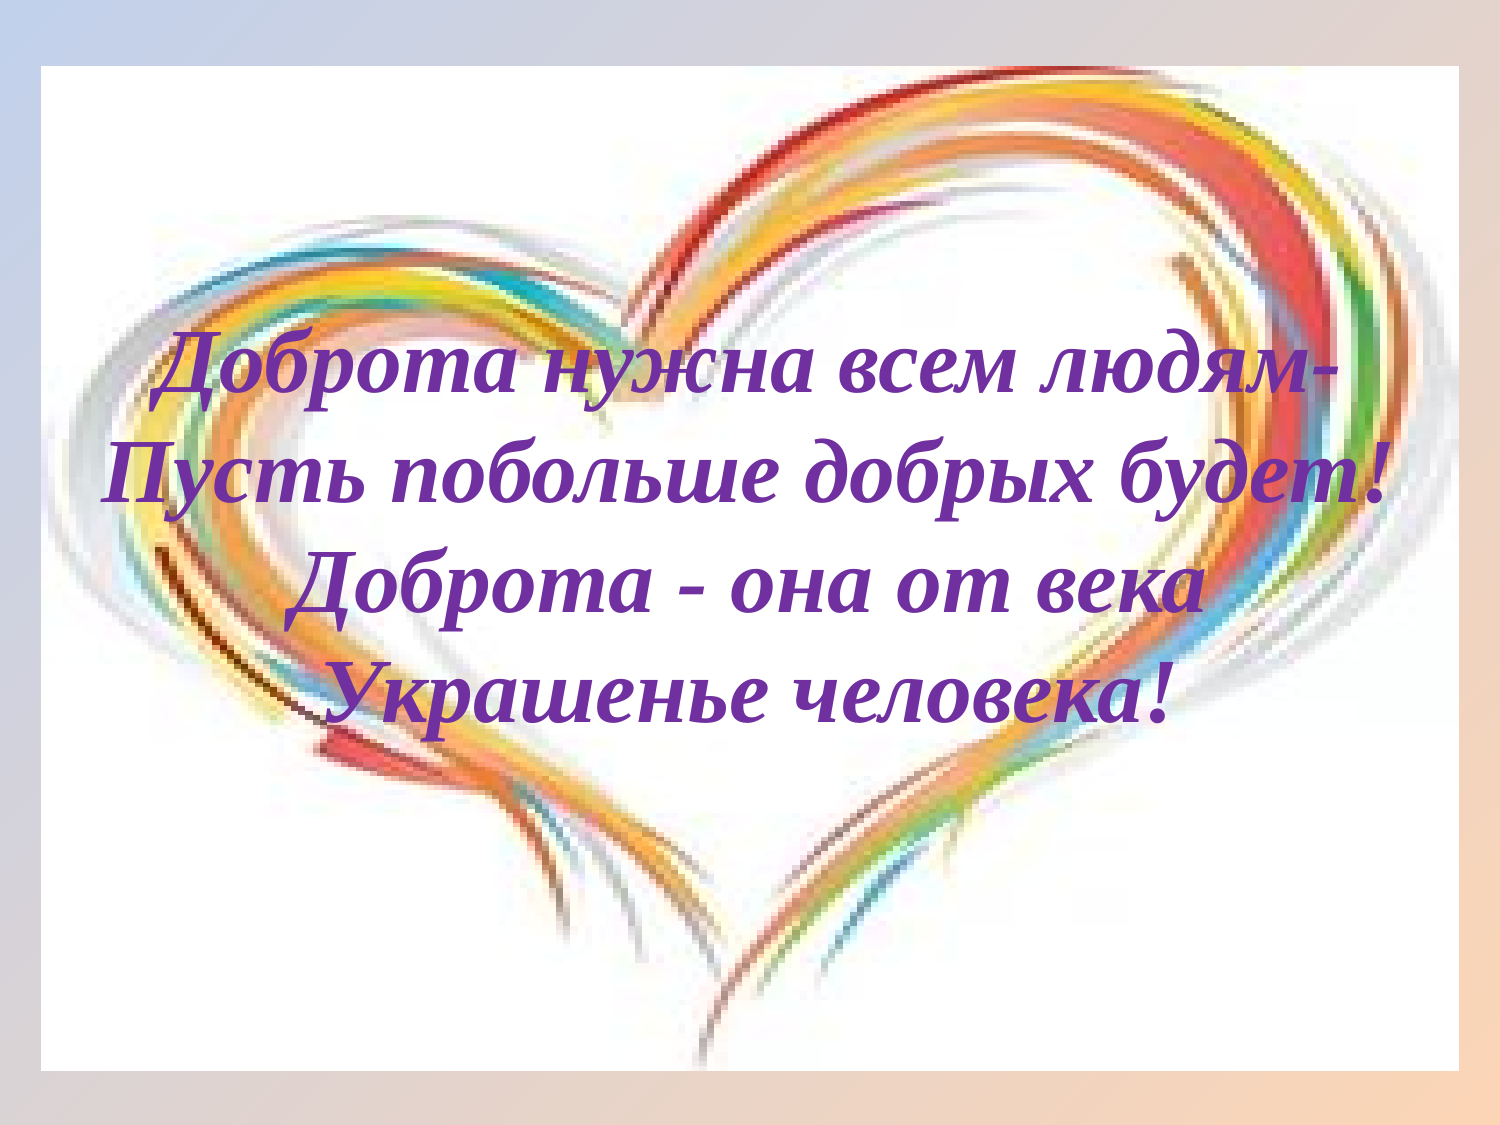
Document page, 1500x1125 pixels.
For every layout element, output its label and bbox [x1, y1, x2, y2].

picture [41, 66, 1459, 1071]
